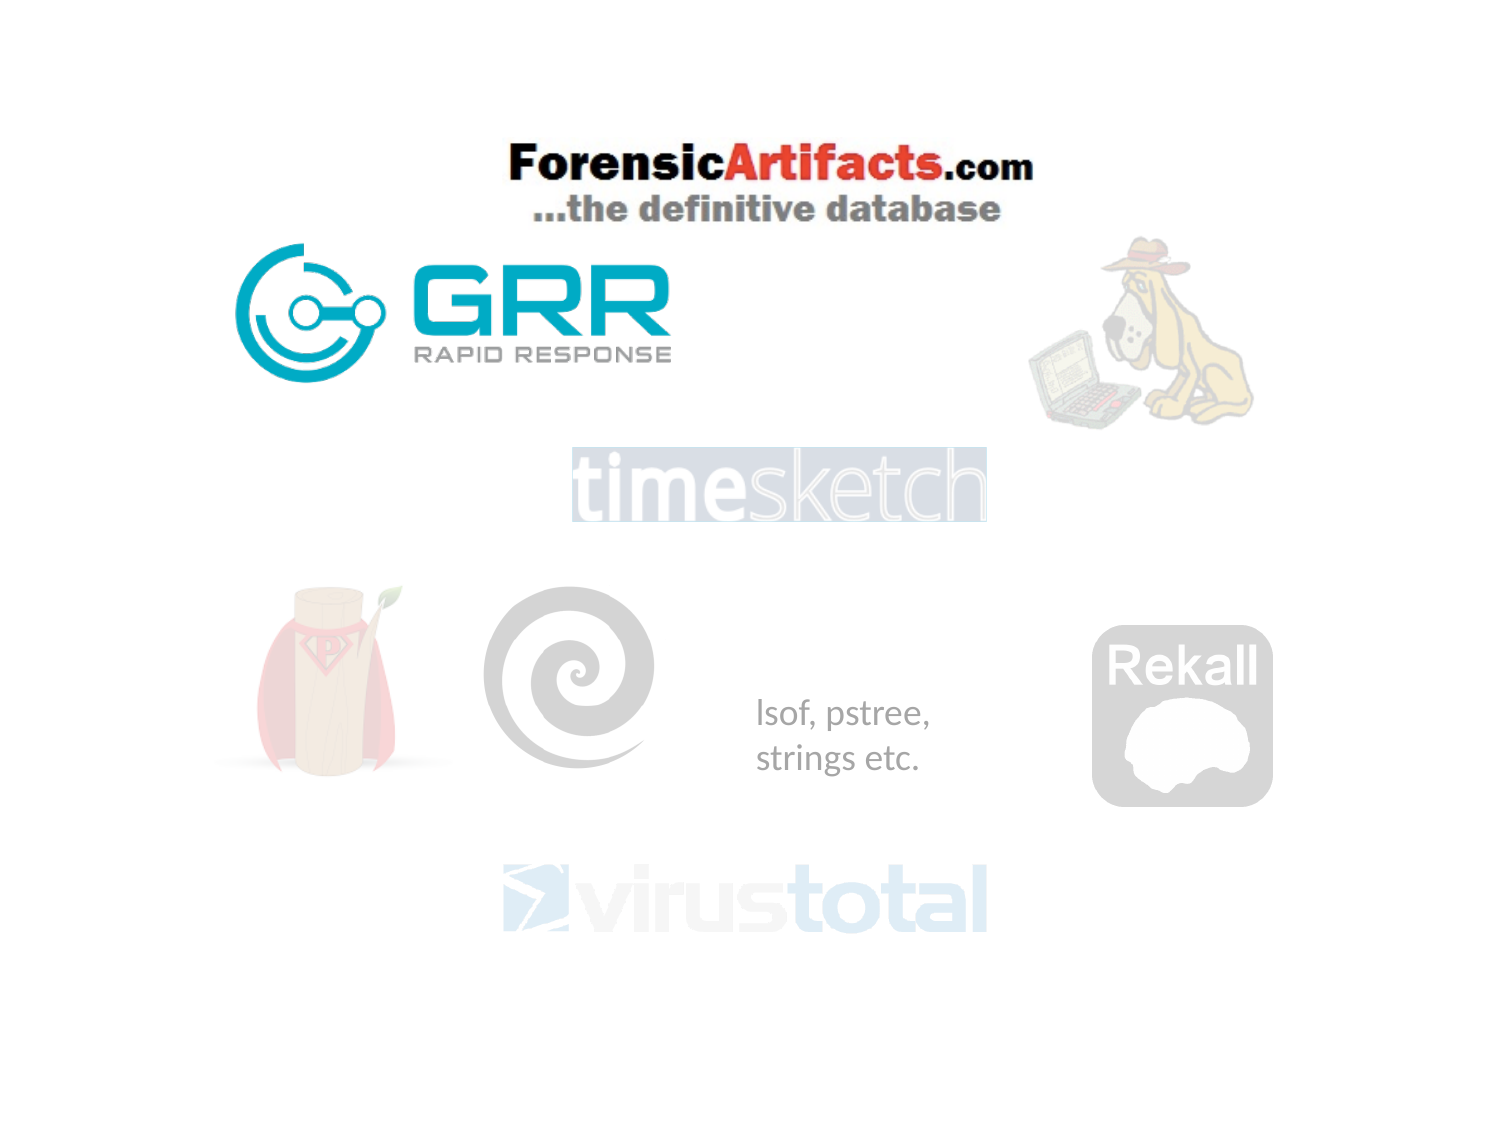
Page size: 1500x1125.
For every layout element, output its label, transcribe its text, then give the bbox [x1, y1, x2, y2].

picture [1033, 624, 1332, 807]
picture [501, 136, 1043, 230]
picture [477, 573, 675, 771]
text_box lsof, pstree, strings etc. [741, 680, 947, 786]
picture [501, 860, 987, 938]
picture [572, 447, 987, 522]
picture [206, 231, 751, 394]
picture [206, 562, 459, 814]
picture [1021, 231, 1259, 431]
